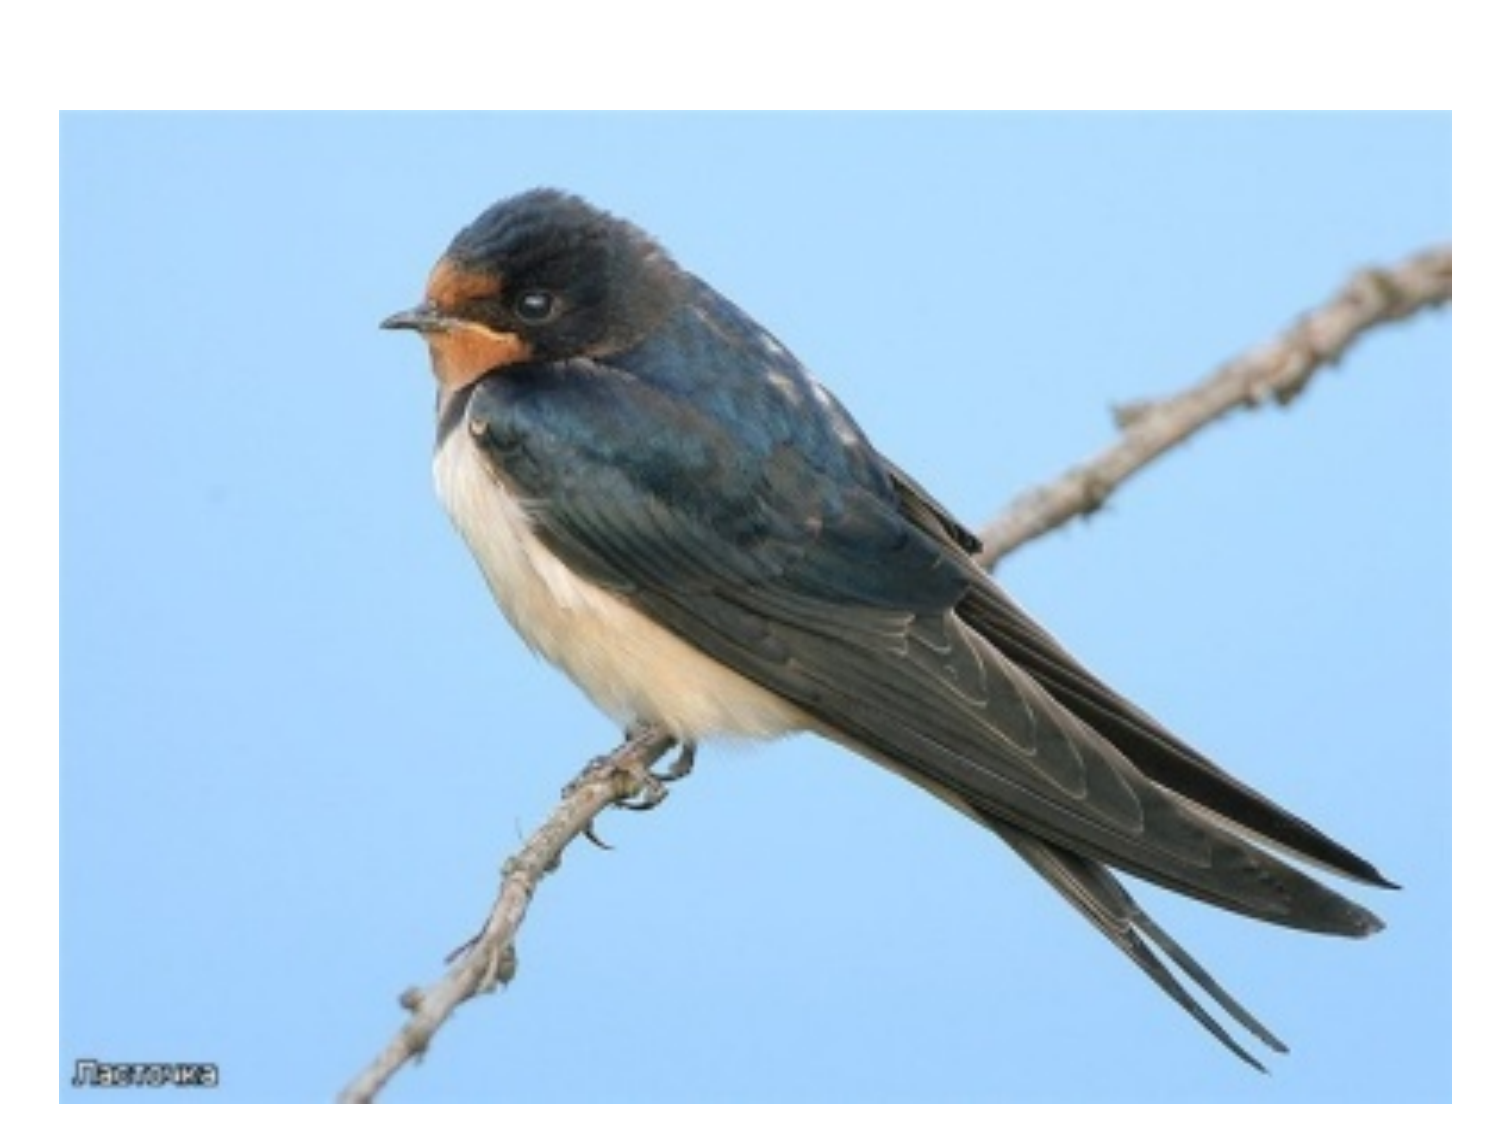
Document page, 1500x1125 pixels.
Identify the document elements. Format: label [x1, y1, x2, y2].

picture [59, 110, 1452, 1105]
